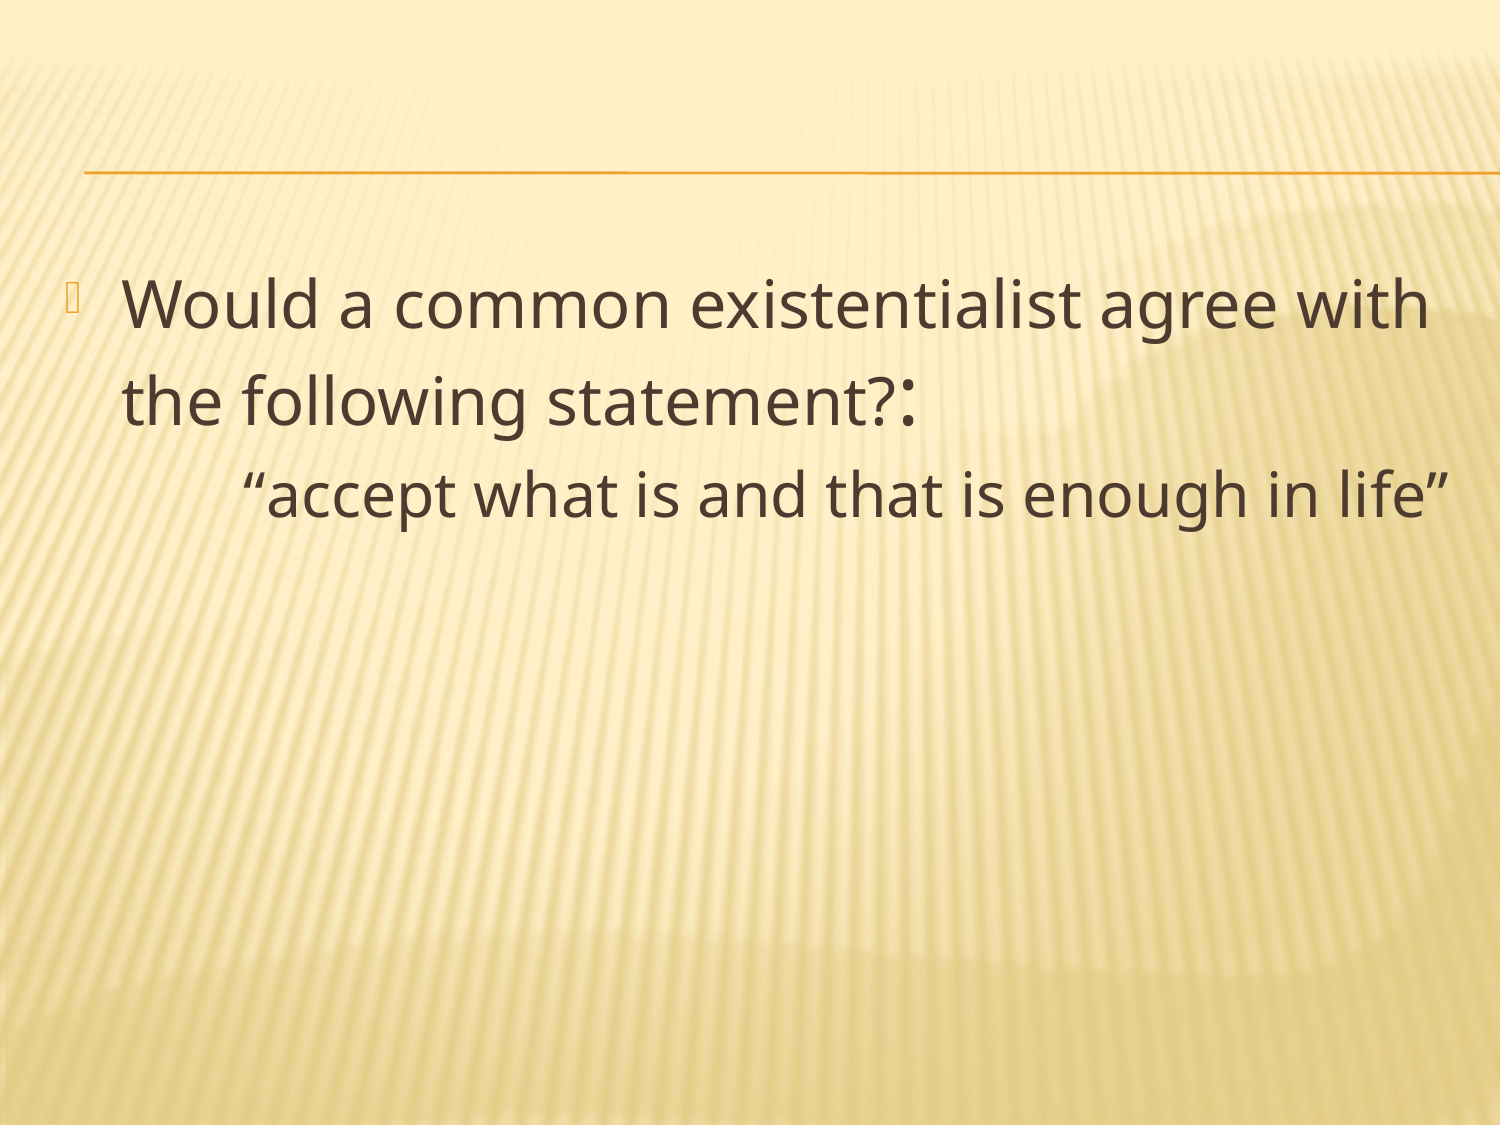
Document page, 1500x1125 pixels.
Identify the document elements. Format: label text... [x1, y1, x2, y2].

list Would a common existentialist agree with the following statement?: “accept what is and that is enough in life” [50, 254, 1475, 998]
